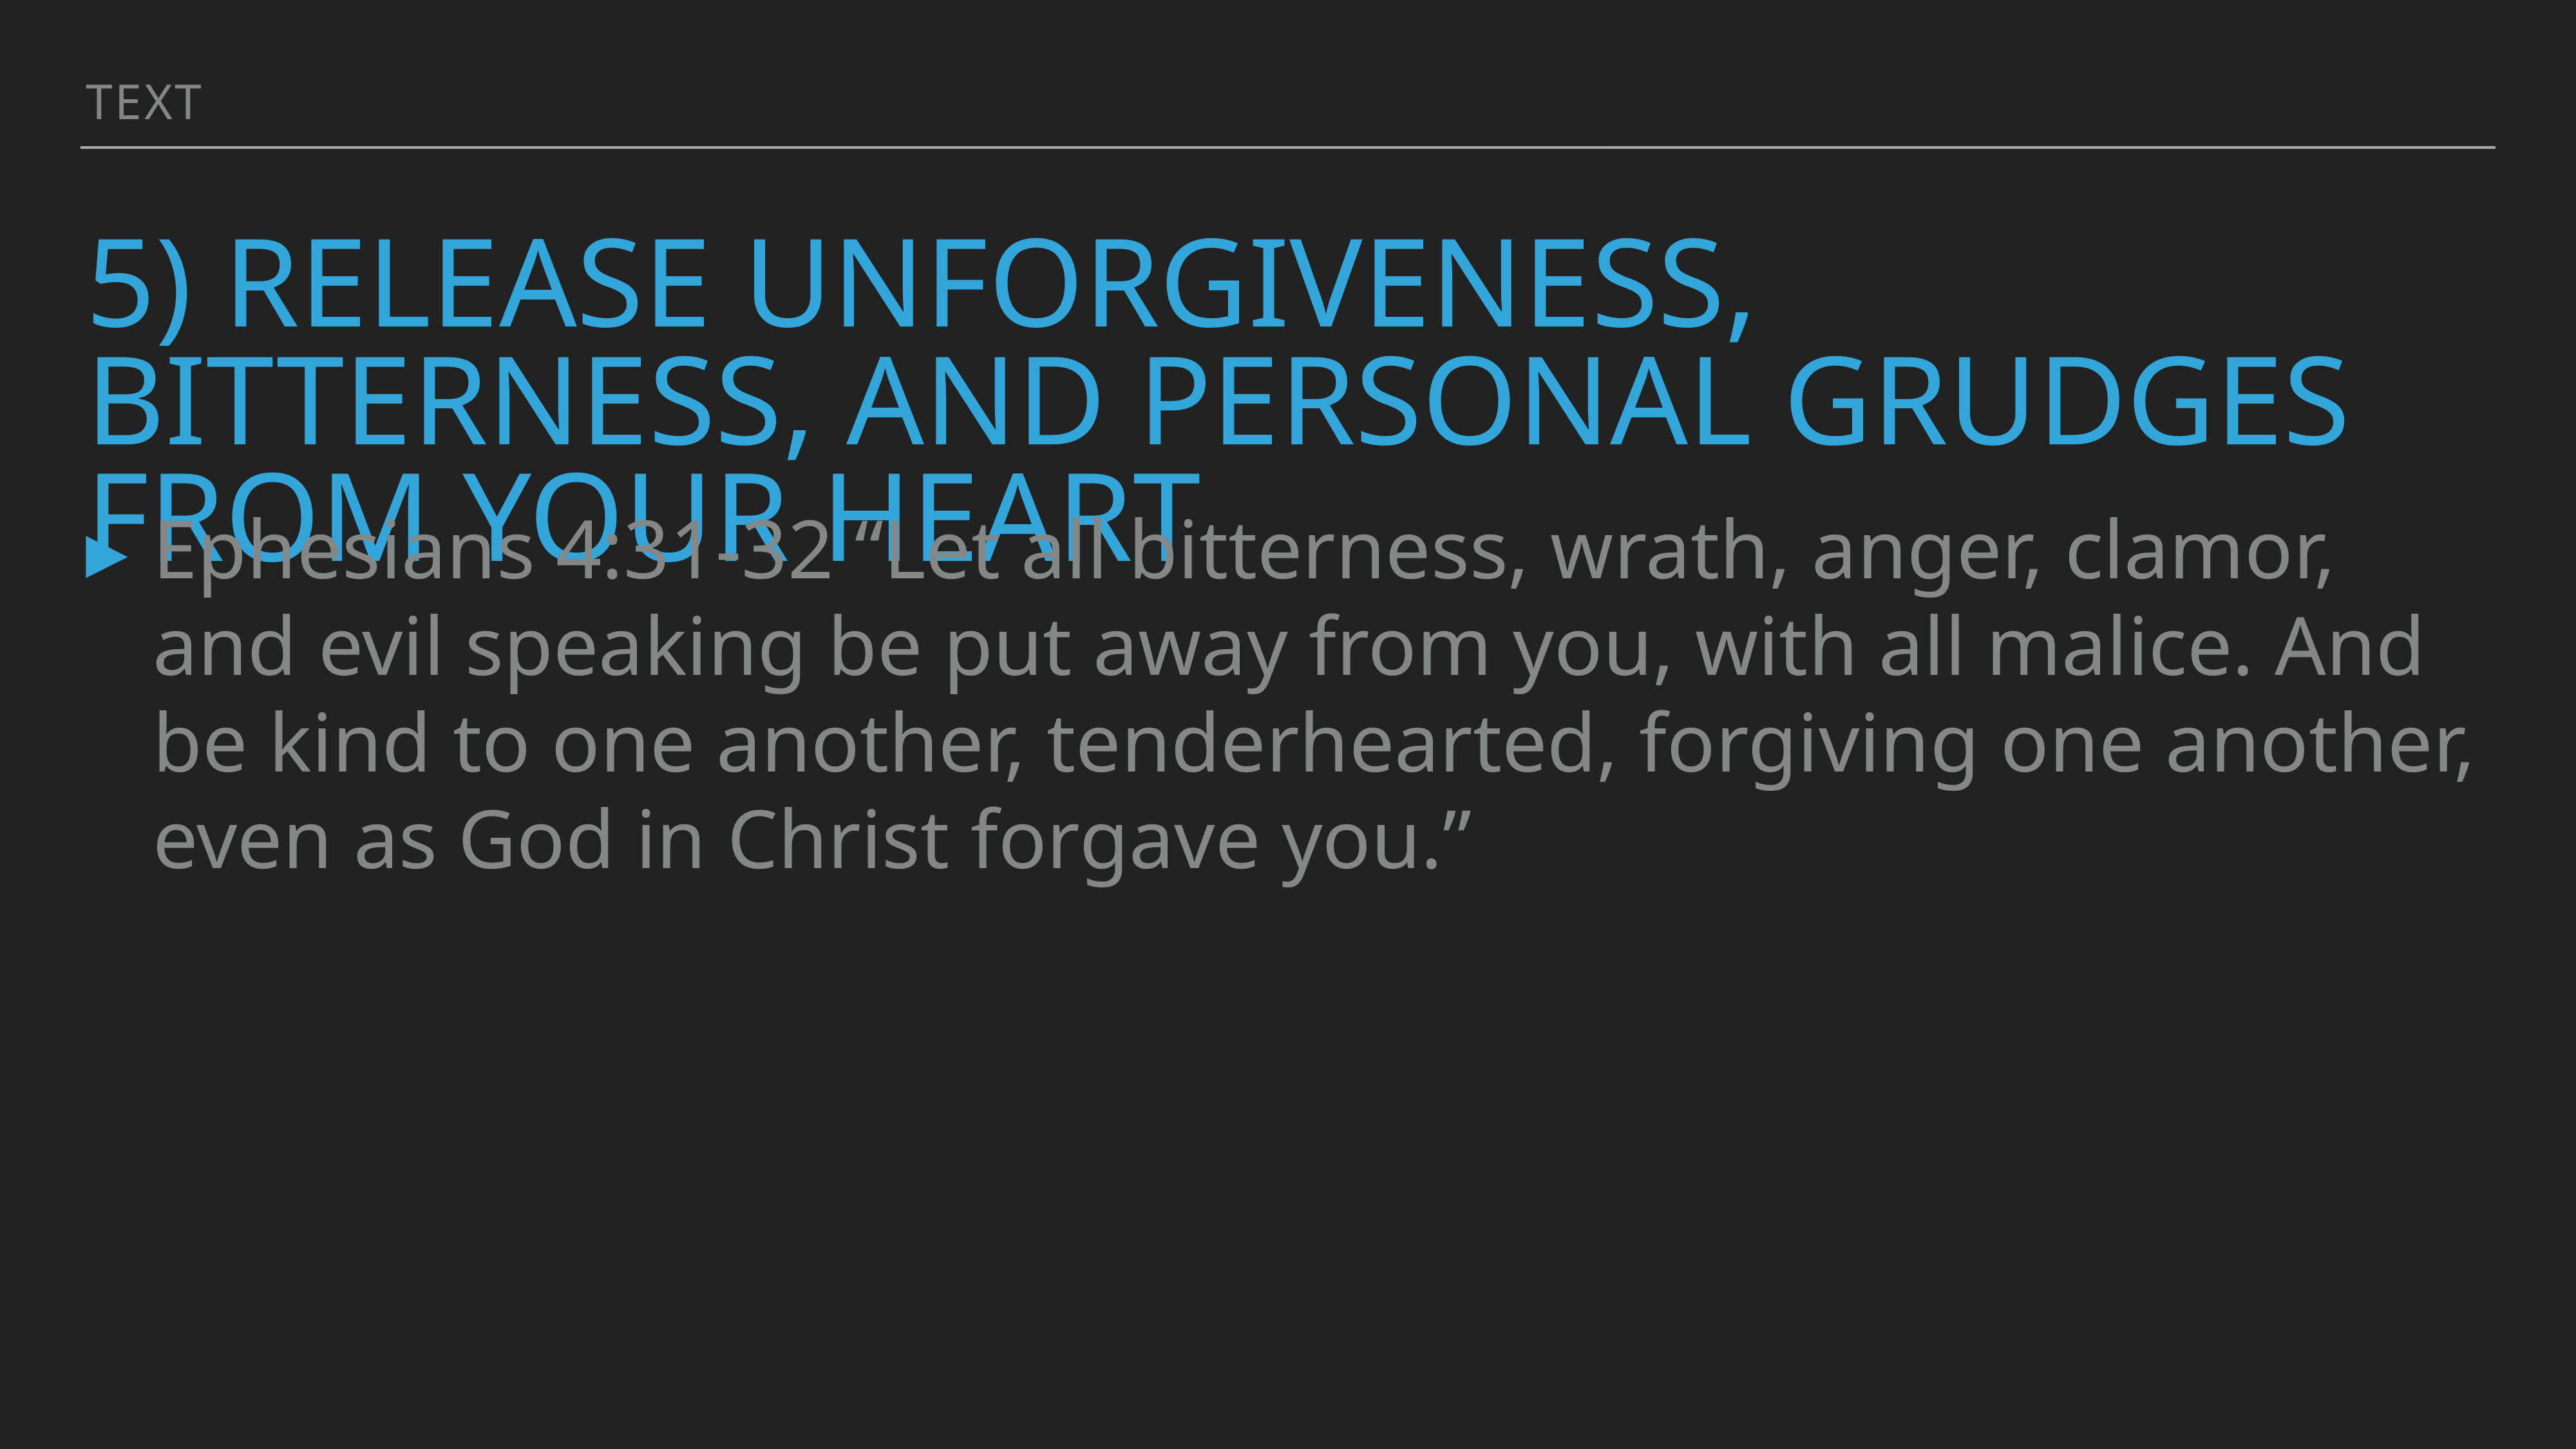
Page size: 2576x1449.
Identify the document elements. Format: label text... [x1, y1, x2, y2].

list Ephesians 4:31-32 “Let all bitterness, wrath, anger, clamor, and evil speaking be put away from you, with all malice. And be kind to one another, tenderhearted, forgiving one another, even as God in Christ forgave you.” [80, 492, 2496, 1316]
title 5) Release unforgiveness, bitterness, and personal grudges from your heart [80, 227, 2496, 484]
list Text [80, 66, 2295, 135]
